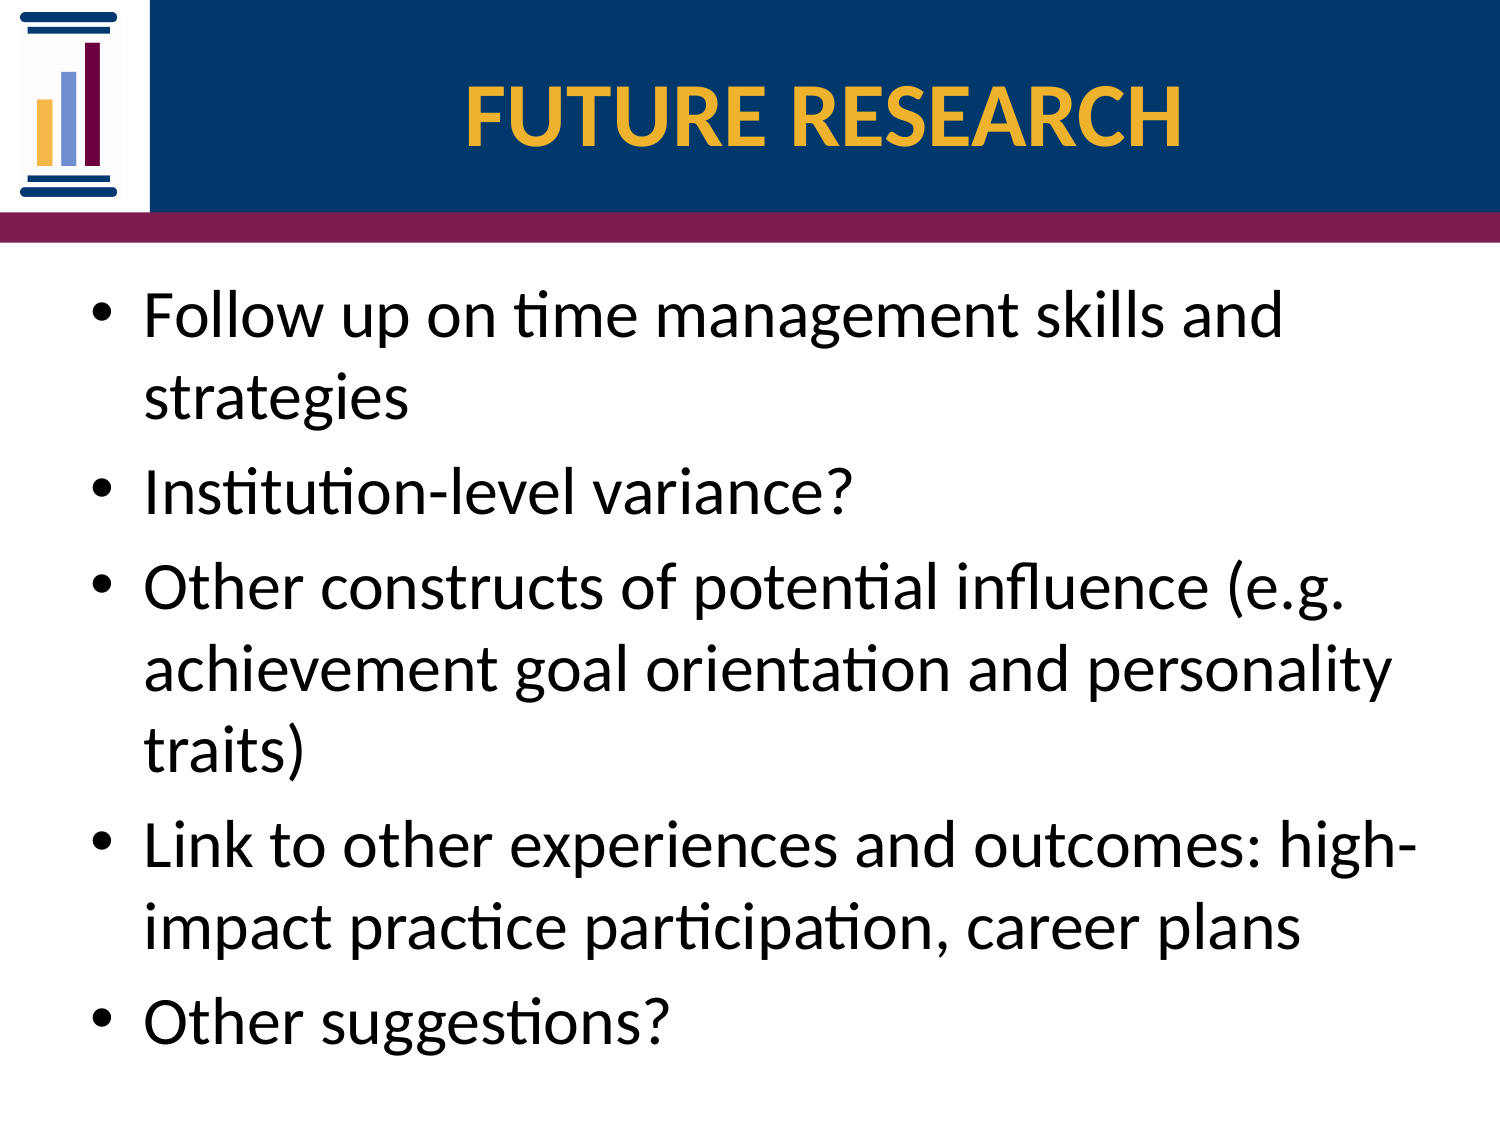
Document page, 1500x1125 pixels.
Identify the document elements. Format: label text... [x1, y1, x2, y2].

list Follow up on time management skills and strategies Institution-level variance? Other constructs of potential influence (e.g. achievement goal orientation and personality traits) Link to other experiences and outcomes: high-impact practice participation, career plans Other suggestions? [75, 262, 1463, 1113]
picture [20, 12, 122, 201]
text_box [0, 212, 1500, 243]
text_box FUTURE RESEARCH [148, 0, 1500, 212]
